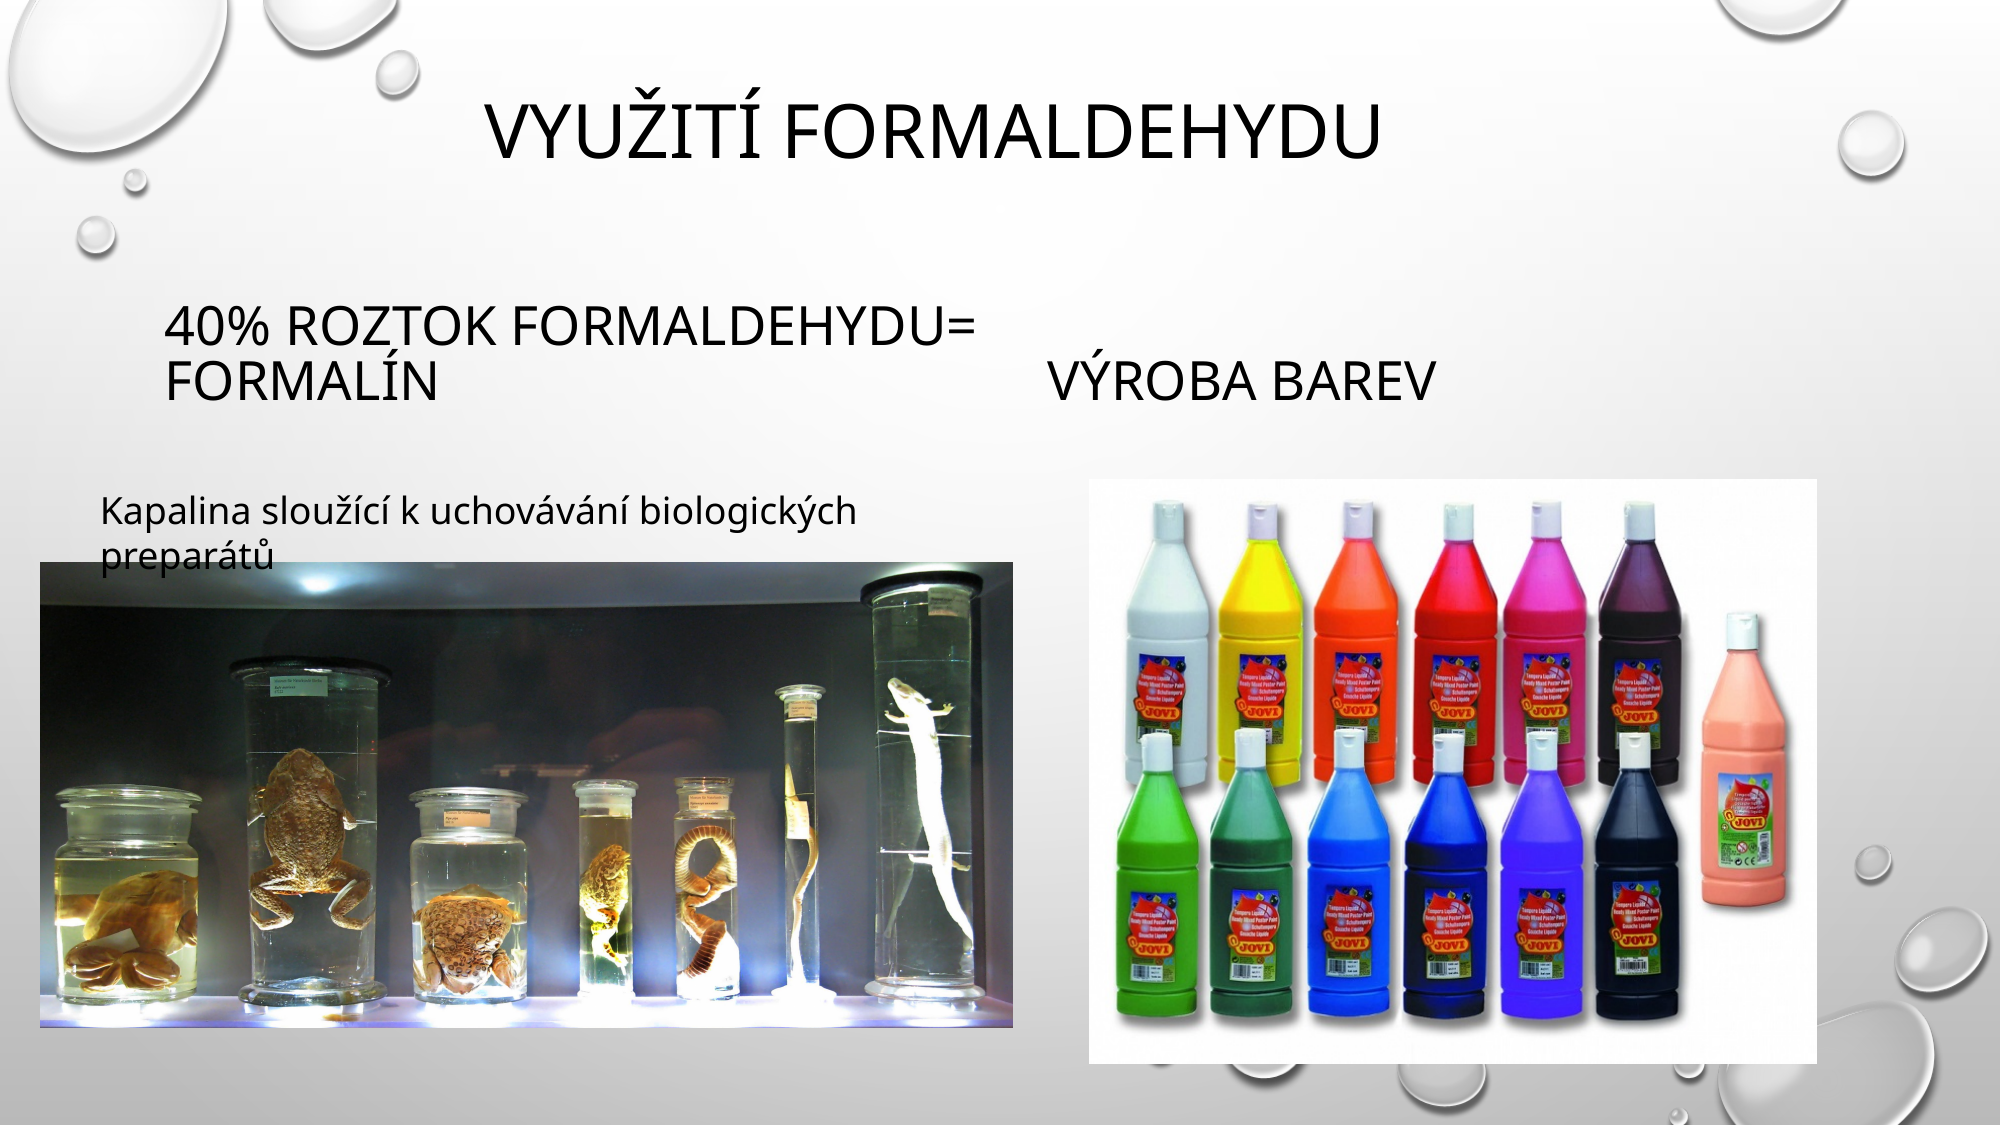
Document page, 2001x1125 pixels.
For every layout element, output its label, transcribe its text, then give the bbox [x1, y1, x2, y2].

title Využití formaldehydu [85, 61, 1786, 206]
text_box Kapalina sloužící k uchovávání biologických preparátů [85, 479, 988, 560]
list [1089, 479, 1818, 1064]
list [40, 562, 1013, 1028]
list 40% roztok formaldehydu= Formalín [149, 307, 1032, 419]
list Výroba barev [1032, 307, 1834, 419]
picture [0, 0, 2000, 1125]
